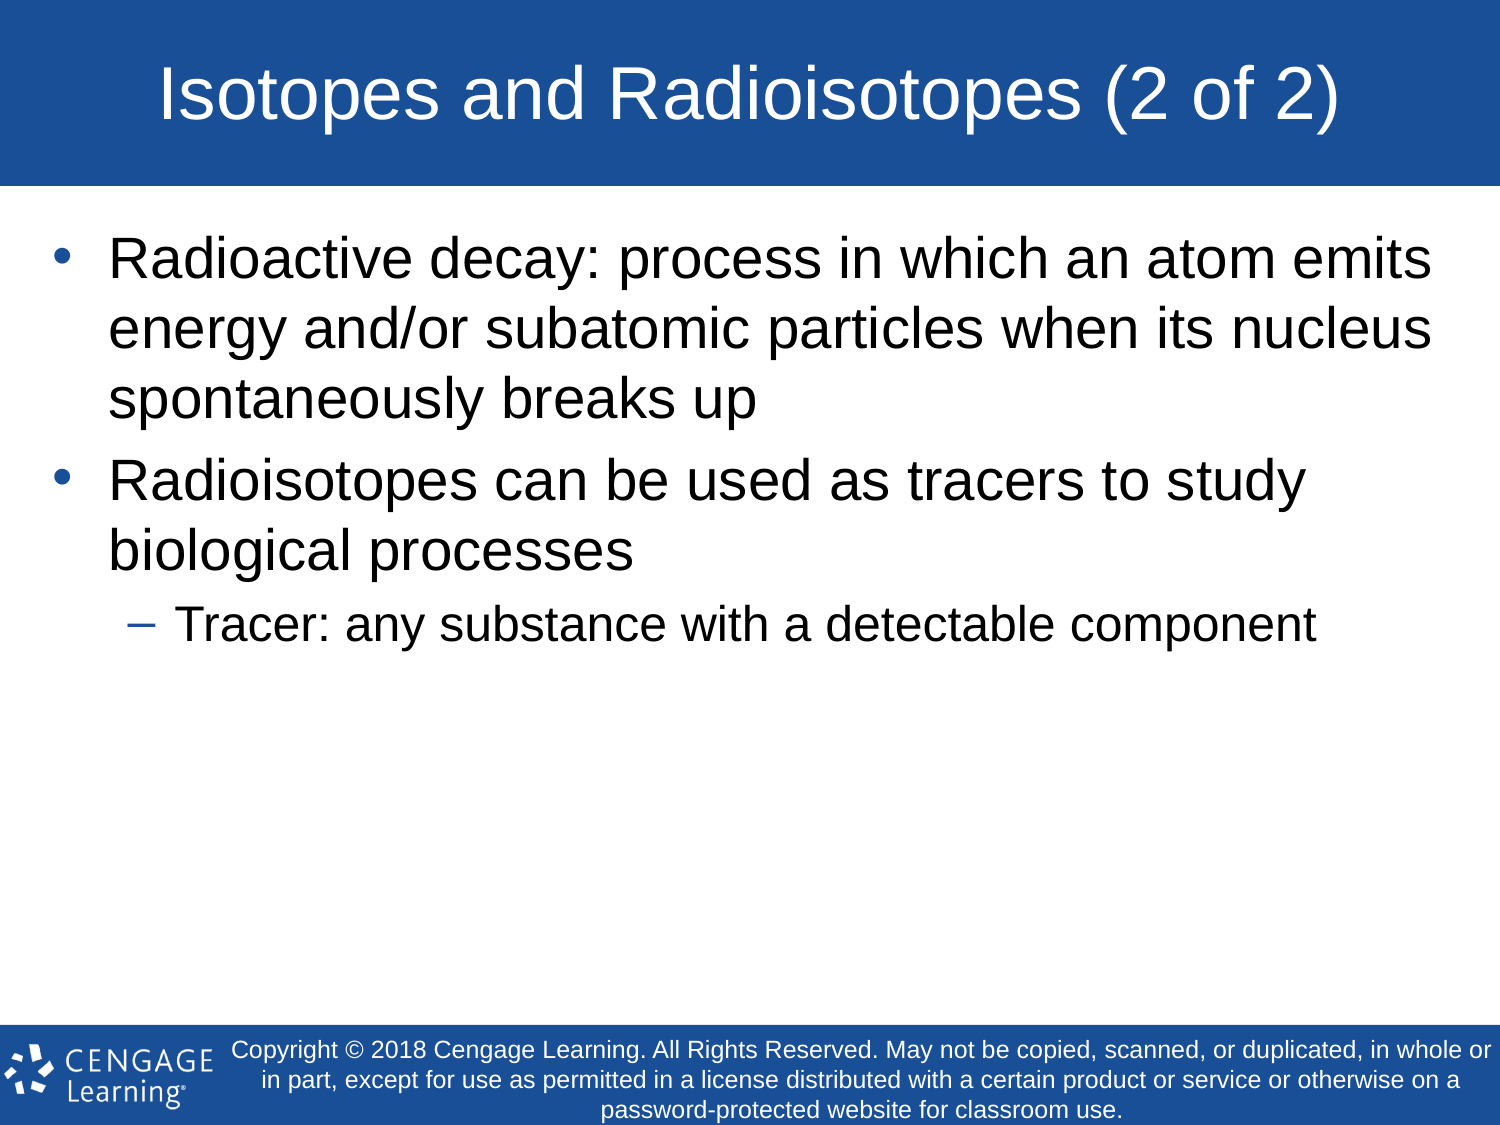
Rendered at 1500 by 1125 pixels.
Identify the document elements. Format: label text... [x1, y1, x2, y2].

title Isotopes and Radioisotopes (2 of 2) [7, 4, 1493, 175]
picture [0, 1040, 216, 1113]
list Radioactive decay: process in which an atom emits energy and/or subatomic particles when its nucleus spontaneously breaks up Radioisotopes can be used as tracers to study biological processes Tracer: any substance with a detectable component [37, 212, 1475, 1005]
